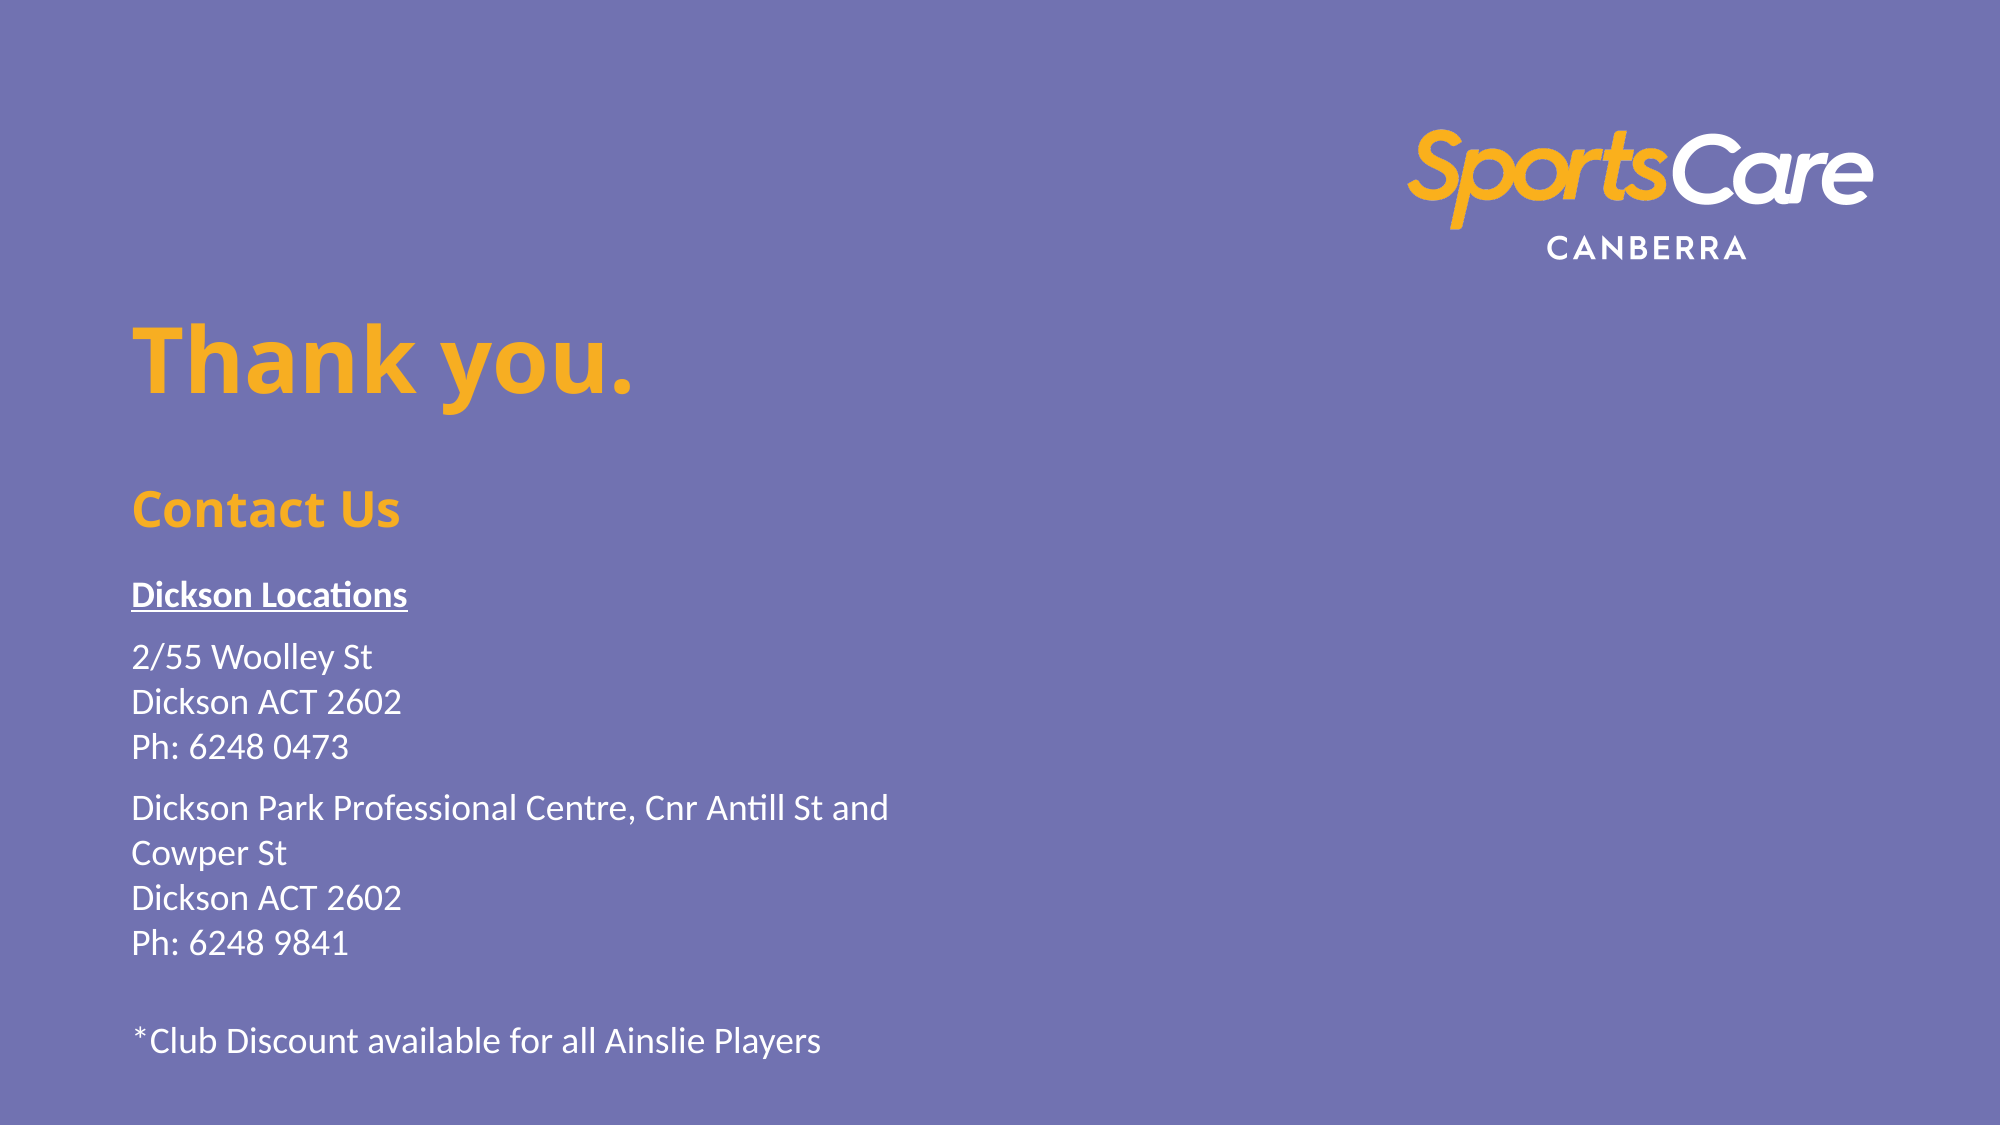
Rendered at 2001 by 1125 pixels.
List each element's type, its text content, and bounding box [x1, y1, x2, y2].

list Thank you. [116, 306, 1147, 457]
text_box *Club Discount available for all Ainslie Players [116, 1008, 1037, 1069]
list Dickson Locations 2/55 Woolley St Dickson ACT 2602 Ph: 6248 0473 Dickson Park Professional Centre, Cnr Antill St and Cowper St Dickson ACT 2602 Ph: 6248 9841 [116, 562, 981, 979]
list Contact Us [116, 476, 493, 539]
picture [1371, 91, 1909, 298]
